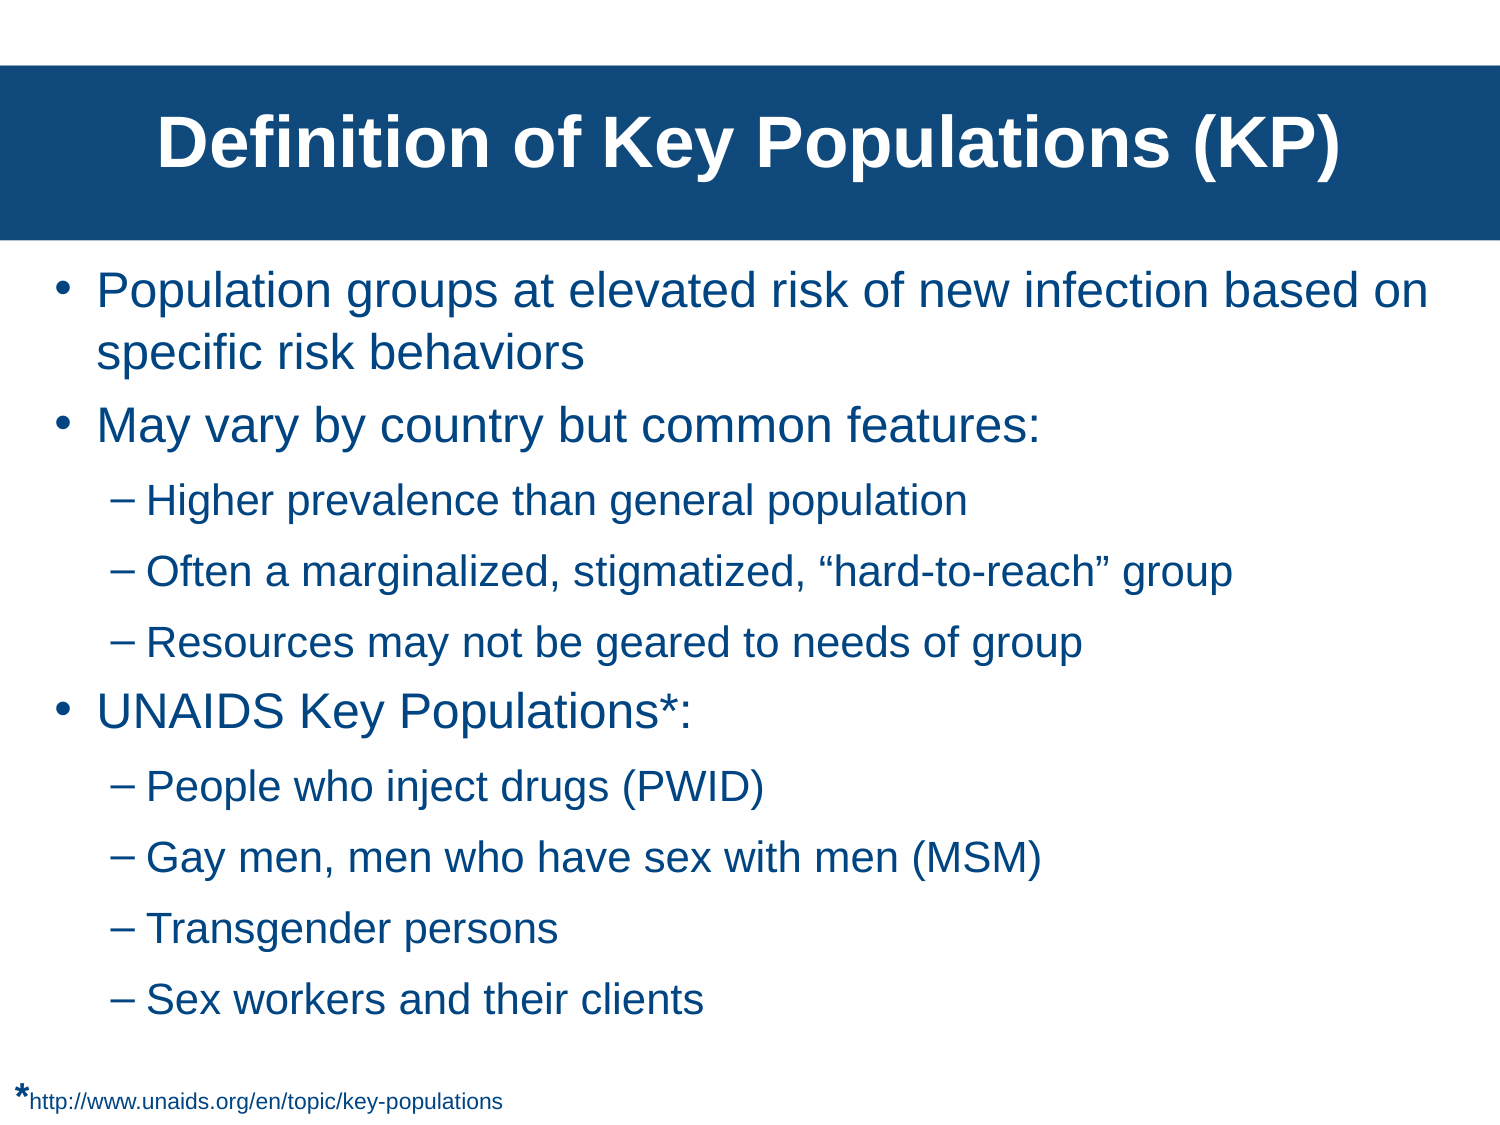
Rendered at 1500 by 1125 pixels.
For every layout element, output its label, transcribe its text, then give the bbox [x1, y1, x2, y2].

title Definition of Key Populations (KP) [75, 45, 1425, 233]
text_box *http://www.unaids.org/en/topic/key-populations [0, 1064, 690, 1125]
picture [0, 0, 1500, 1125]
list Population groups at elevated risk of new infection based on specific risk behaviors May vary by country but common features: Higher prevalence than general population Often a marginalized, stigmatized, “hard-to-reach” group Resources may not be geared to needs of group UNAIDS Key Populations*: People who inject drugs (PWID) Gay men, men who have sex with men (MSM) Transgender persons Sex workers and their clients [39, 247, 1470, 1125]
